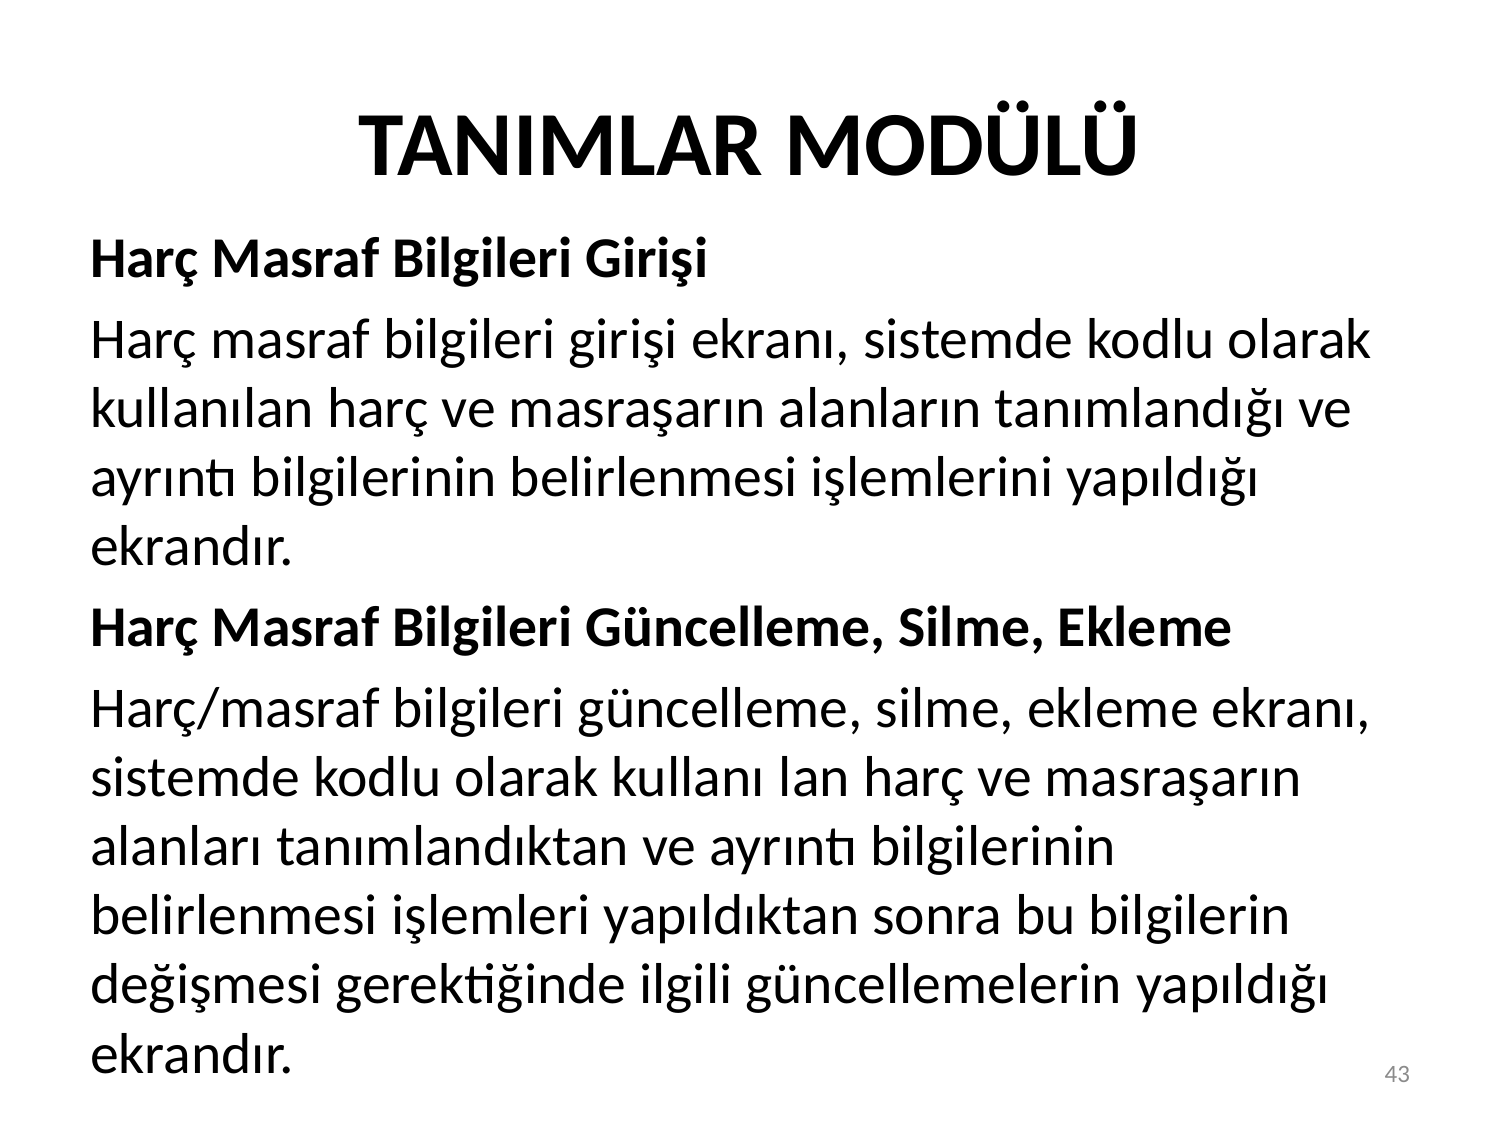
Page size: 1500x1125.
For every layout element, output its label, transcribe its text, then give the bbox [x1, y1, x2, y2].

title TANIMLAR MODÜLÜ [75, 45, 1425, 212]
slide_number 43 [1074, 1042, 1425, 1103]
list Harç Masraf Bilgileri Girişi Harç masraf bilgileri girişi ekranı, sistemde kodlu olarak kullanılan harç ve masraşarın alanların tanımlandığı ve ayrıntı bilgilerinin belirlenmesi işlemlerini yapıldığı ekrandır. Harç Masraf Bilgileri Güncelleme, Silme, Ekleme Harç/masraf bilgileri güncelleme, silme, ekleme ekranı, sistemde kodlu olarak kullanı lan harç ve masraşarın alanları tanımlandıktan ve ayrıntı bilgilerinin belirlenmesi işlemleri yapıldıktan sonra bu bilgilerin değişmesi gerektiğinde ilgili güncellemelerin yapıldığı ekrandır. [75, 212, 1425, 1100]
